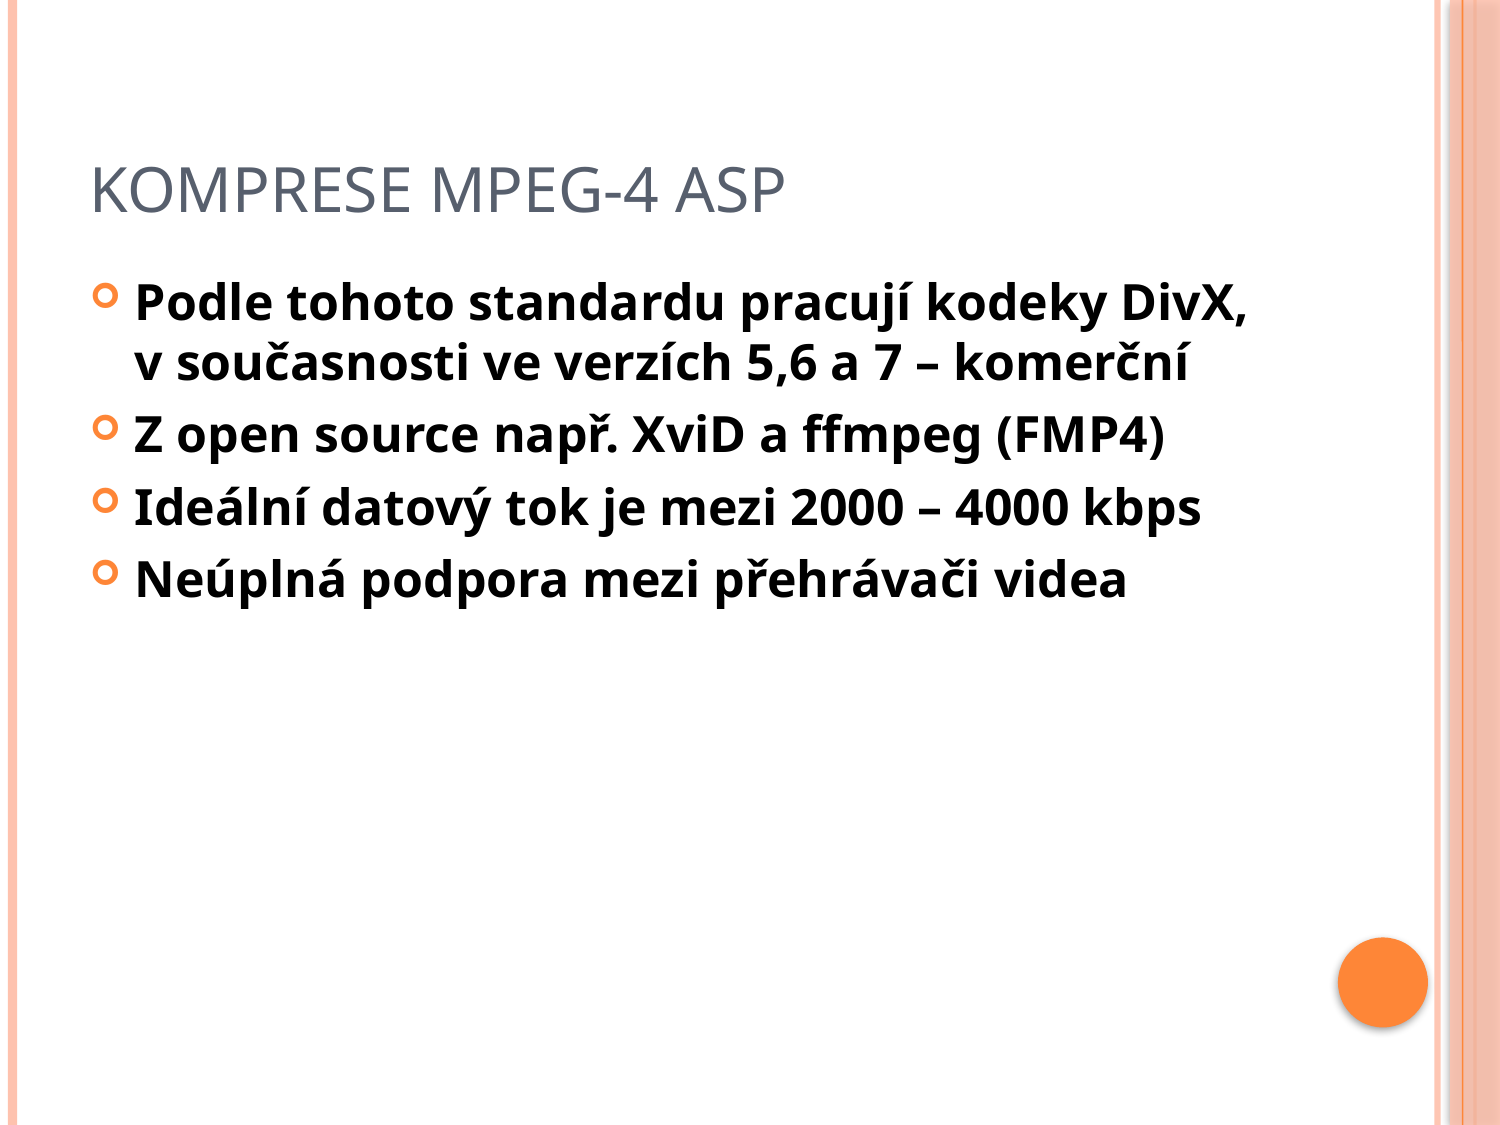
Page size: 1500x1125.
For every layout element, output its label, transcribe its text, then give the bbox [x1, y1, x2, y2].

list Podle tohoto standardu pracují kodeky DivX, v současnosti ve verzích 5,6 a 7 – komerční Z open source např. XviD a ffmpeg (FMP4) Ideální datový tok je mezi 2000 – 4000 kbps Neúplná podpora mezi přehrávači videa [75, 262, 1300, 1062]
title Komprese MPEG-4 ASP [75, 45, 1300, 233]
